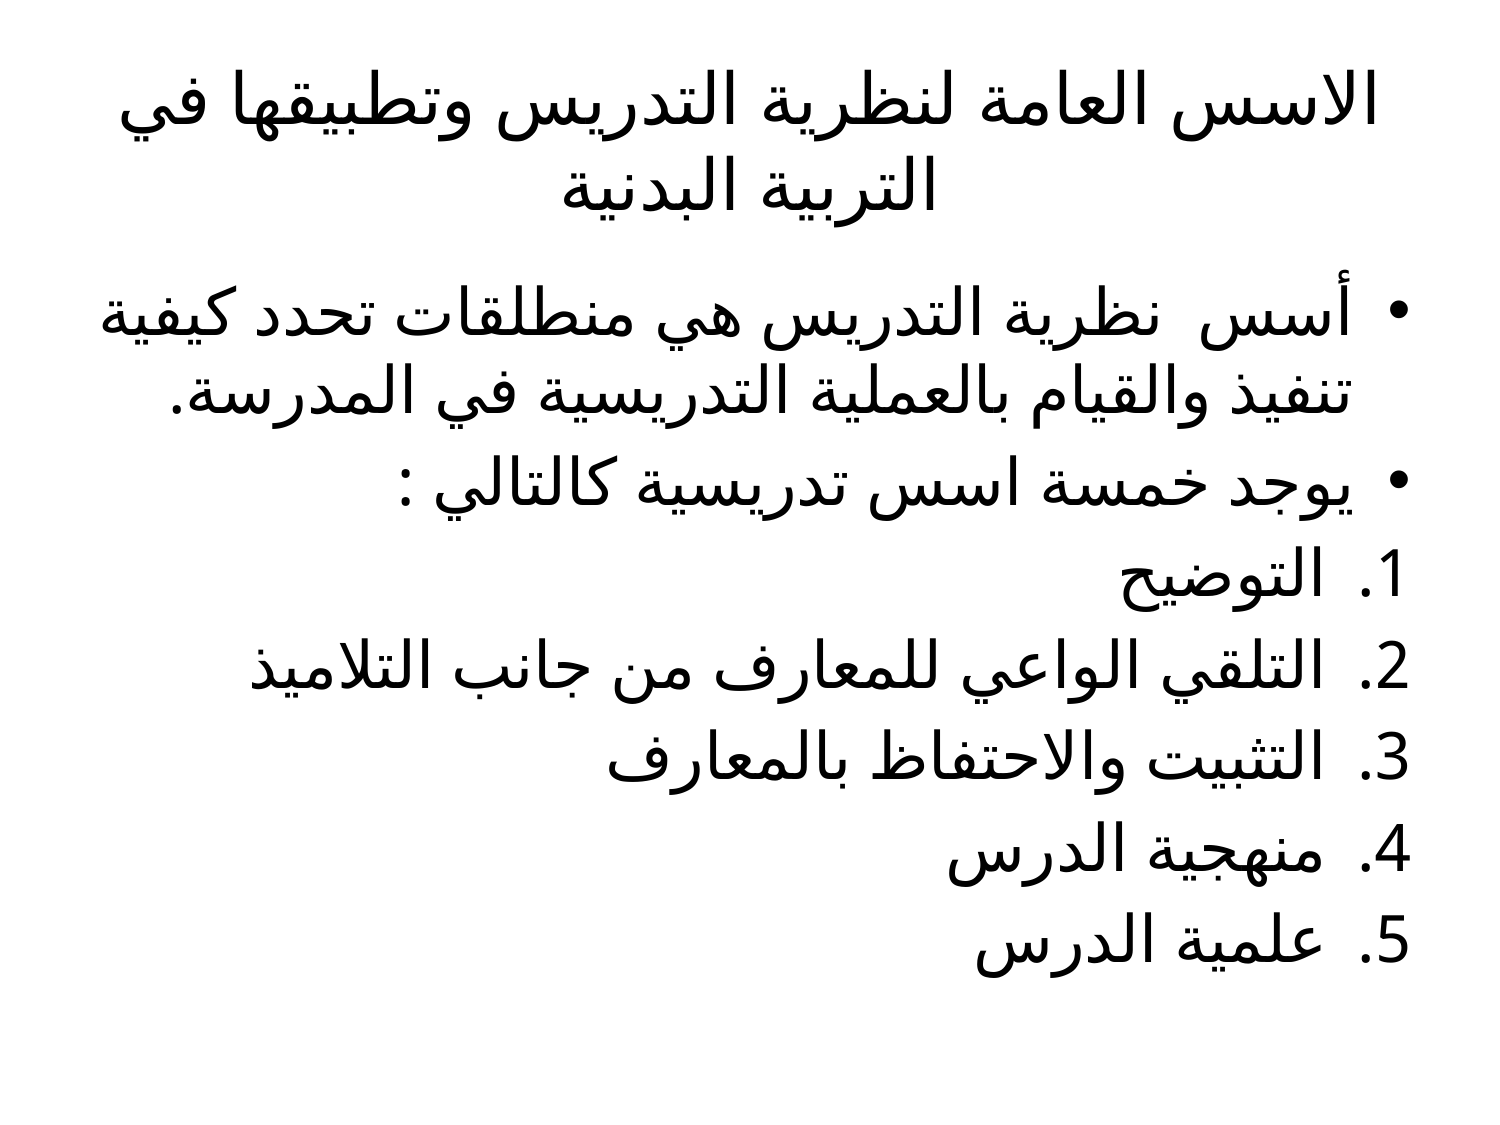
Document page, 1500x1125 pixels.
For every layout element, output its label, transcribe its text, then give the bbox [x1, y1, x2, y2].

title الاسس العامة لنظرية التدريس وتطبيقها في التربية البدنية [75, 45, 1425, 233]
list أسس نظرية التدريس هي منطلقات تحدد كيفية تنفيذ والقيام بالعملية التدريسية في المدرسة. يوجد خمسة اسس تدريسية كالتالي : التوضيح التلقي الواعي للمعارف من جانب التلاميذ التثبيت والاحتفاظ بالمعارف منهجية الدرس علمية الدرس [75, 262, 1425, 1005]
